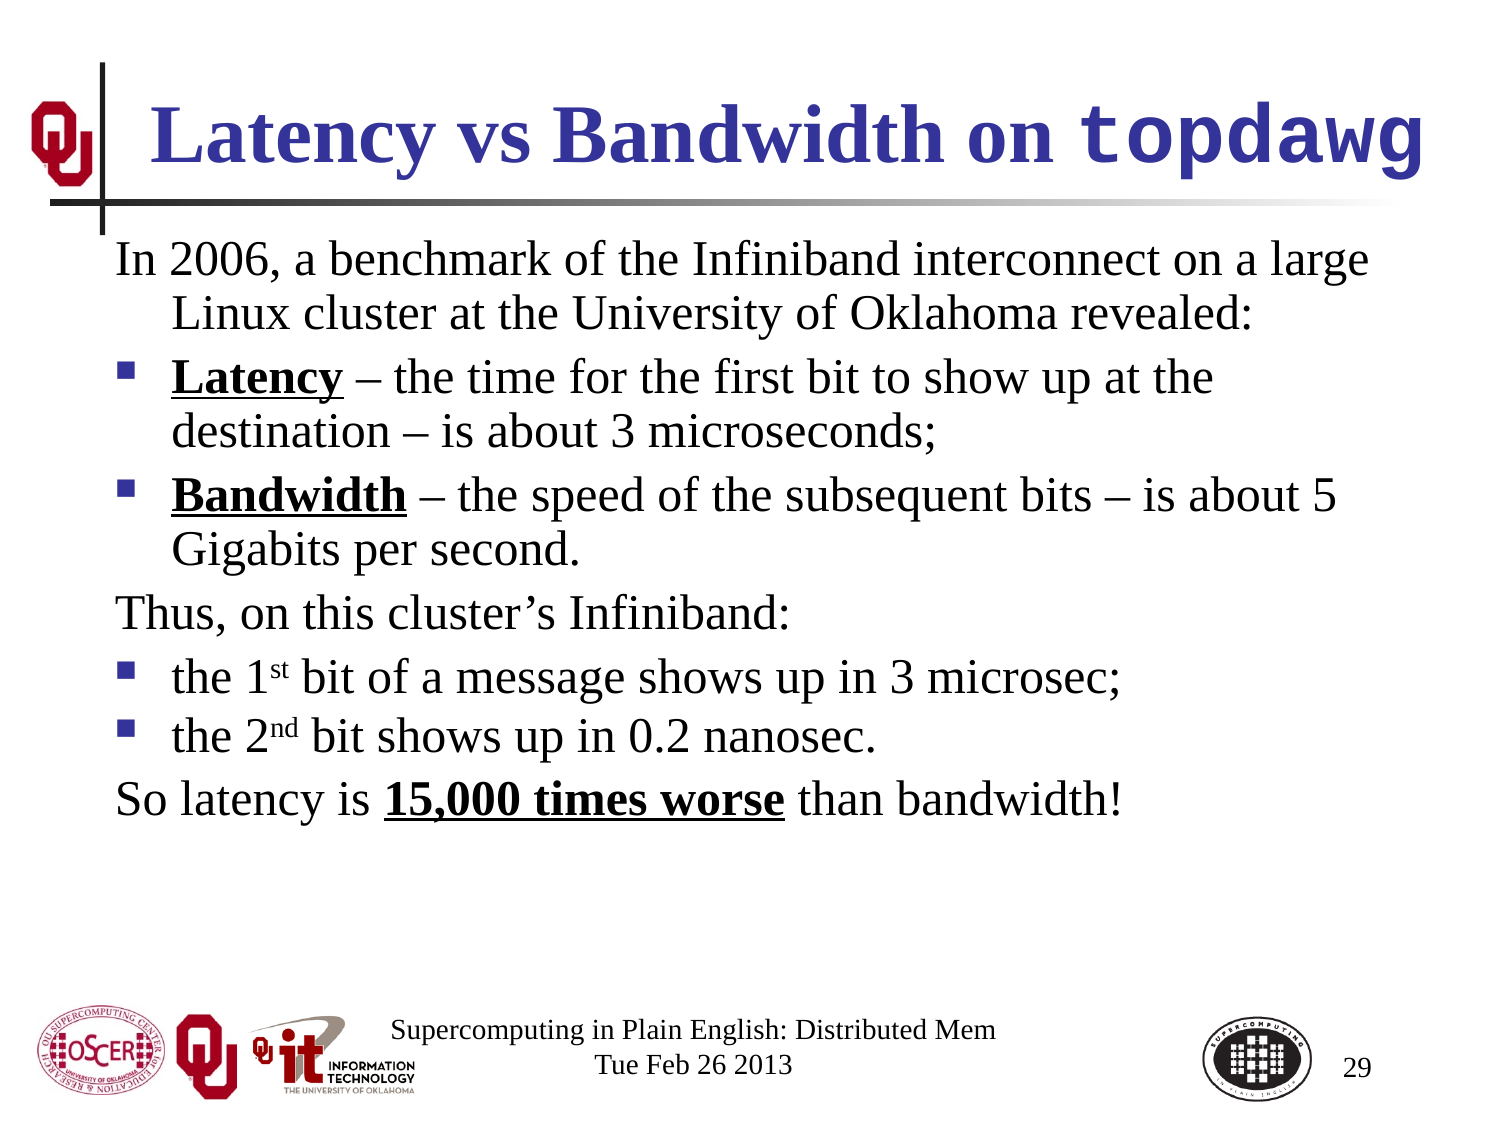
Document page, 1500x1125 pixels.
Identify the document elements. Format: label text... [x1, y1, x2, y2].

picture [174, 1005, 425, 1104]
title Latency vs Bandwidth on topdawg [124, 74, 1442, 187]
slide_number 29 [1174, 1015, 1388, 1091]
picture [37, 1005, 165, 1095]
footer Supercomputing in Plain English: Distributed Mem Tue Feb 26 2013 [237, 1012, 1151, 1088]
picture [1200, 1091, 1314, 1104]
picture [29, 99, 94, 189]
list In 2006, a benchmark of the Infiniband interconnect on a large Linux cluster at the University of Oklahoma revealed: Latency – the time for the first bit to show up at the destination – is about 3 microseconds; Bandwidth – the speed of the subsequent bits – is about 5 Gigabits per second. Thus, on this cluster’s Infiniband: the 1st bit of a message shows up in 3 microsec; the 2nd bit shows up in 0.2 nanosec. So latency is 15,000 times worse than bandwidth! [99, 224, 1401, 988]
